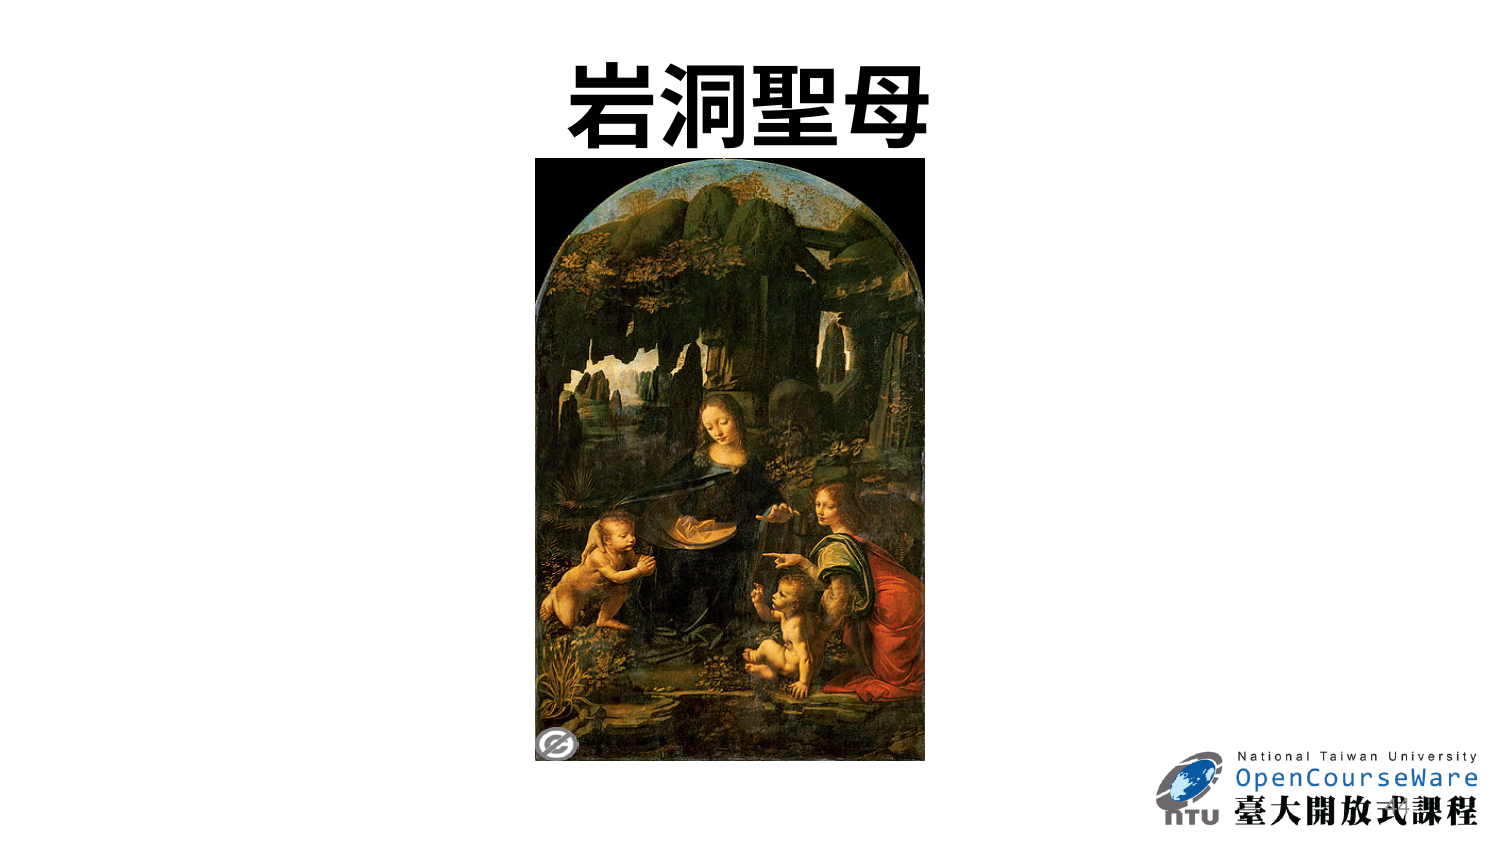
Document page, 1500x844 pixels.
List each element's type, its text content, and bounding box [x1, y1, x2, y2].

picture [1130, 734, 1500, 844]
title 岩洞聖母 [75, 33, 1425, 175]
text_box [535, 158, 925, 762]
slide_number 44 [1074, 782, 1425, 827]
